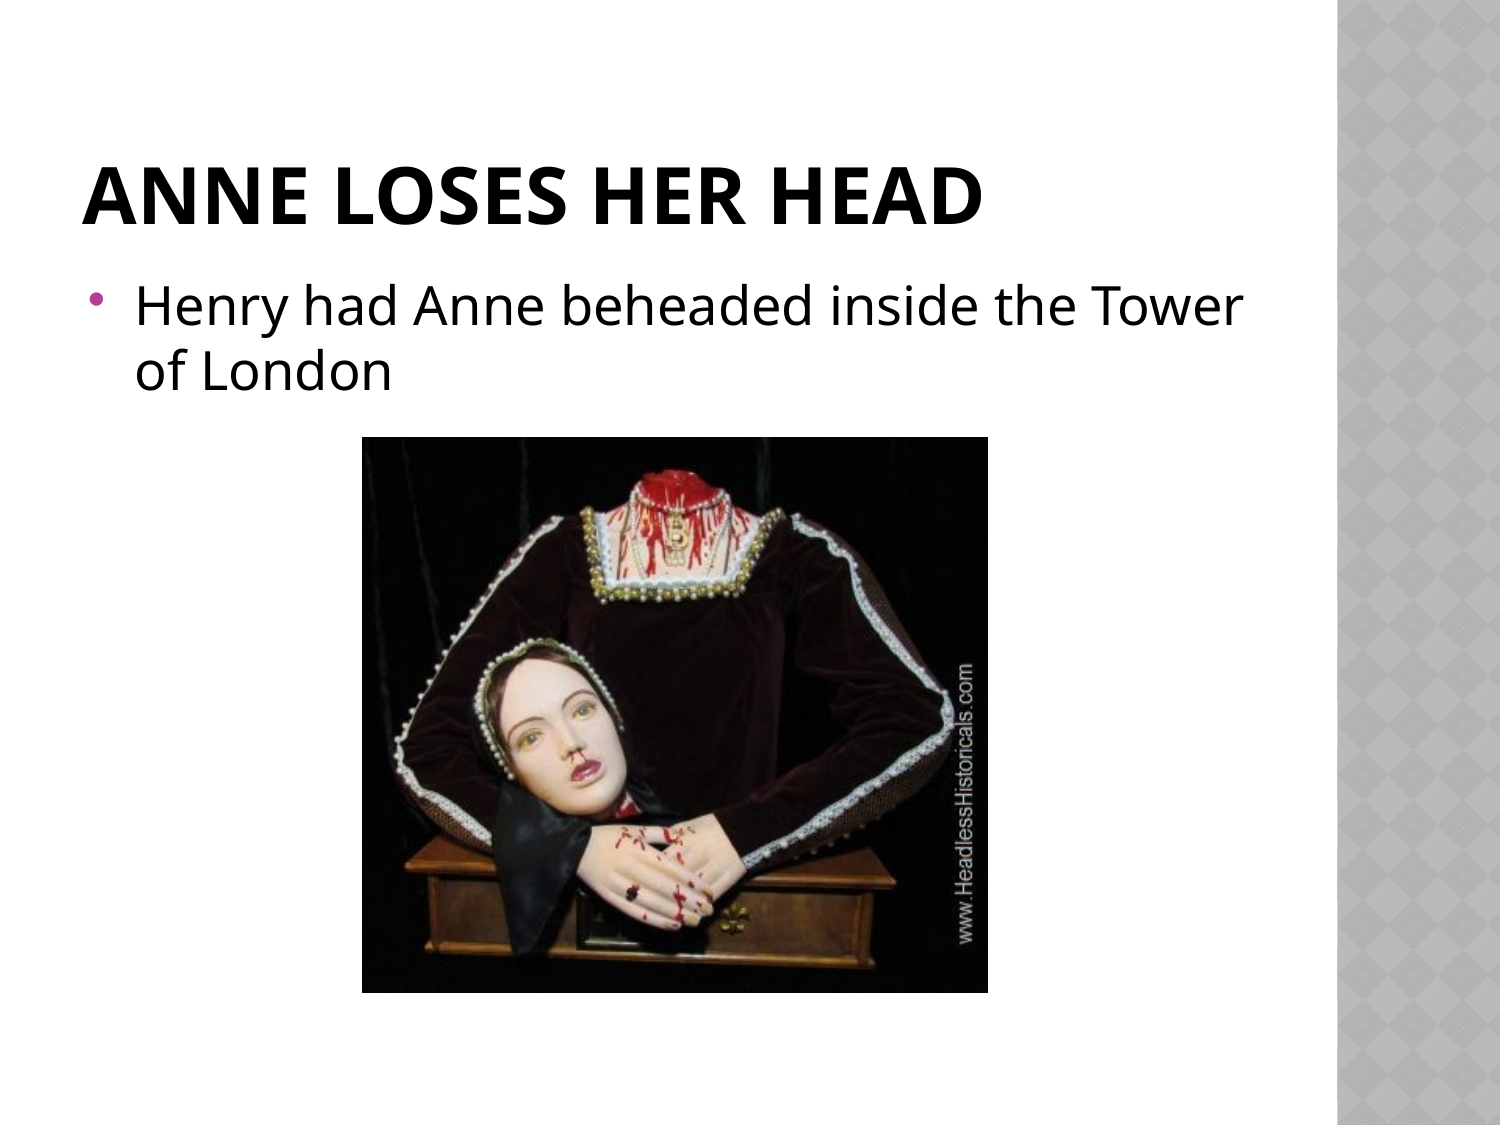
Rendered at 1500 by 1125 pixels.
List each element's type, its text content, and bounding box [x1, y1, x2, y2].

picture [362, 437, 988, 993]
list Henry had Anne beheaded inside the Tower of London [75, 264, 1263, 1059]
title Anne loses her head [75, 52, 1263, 240]
